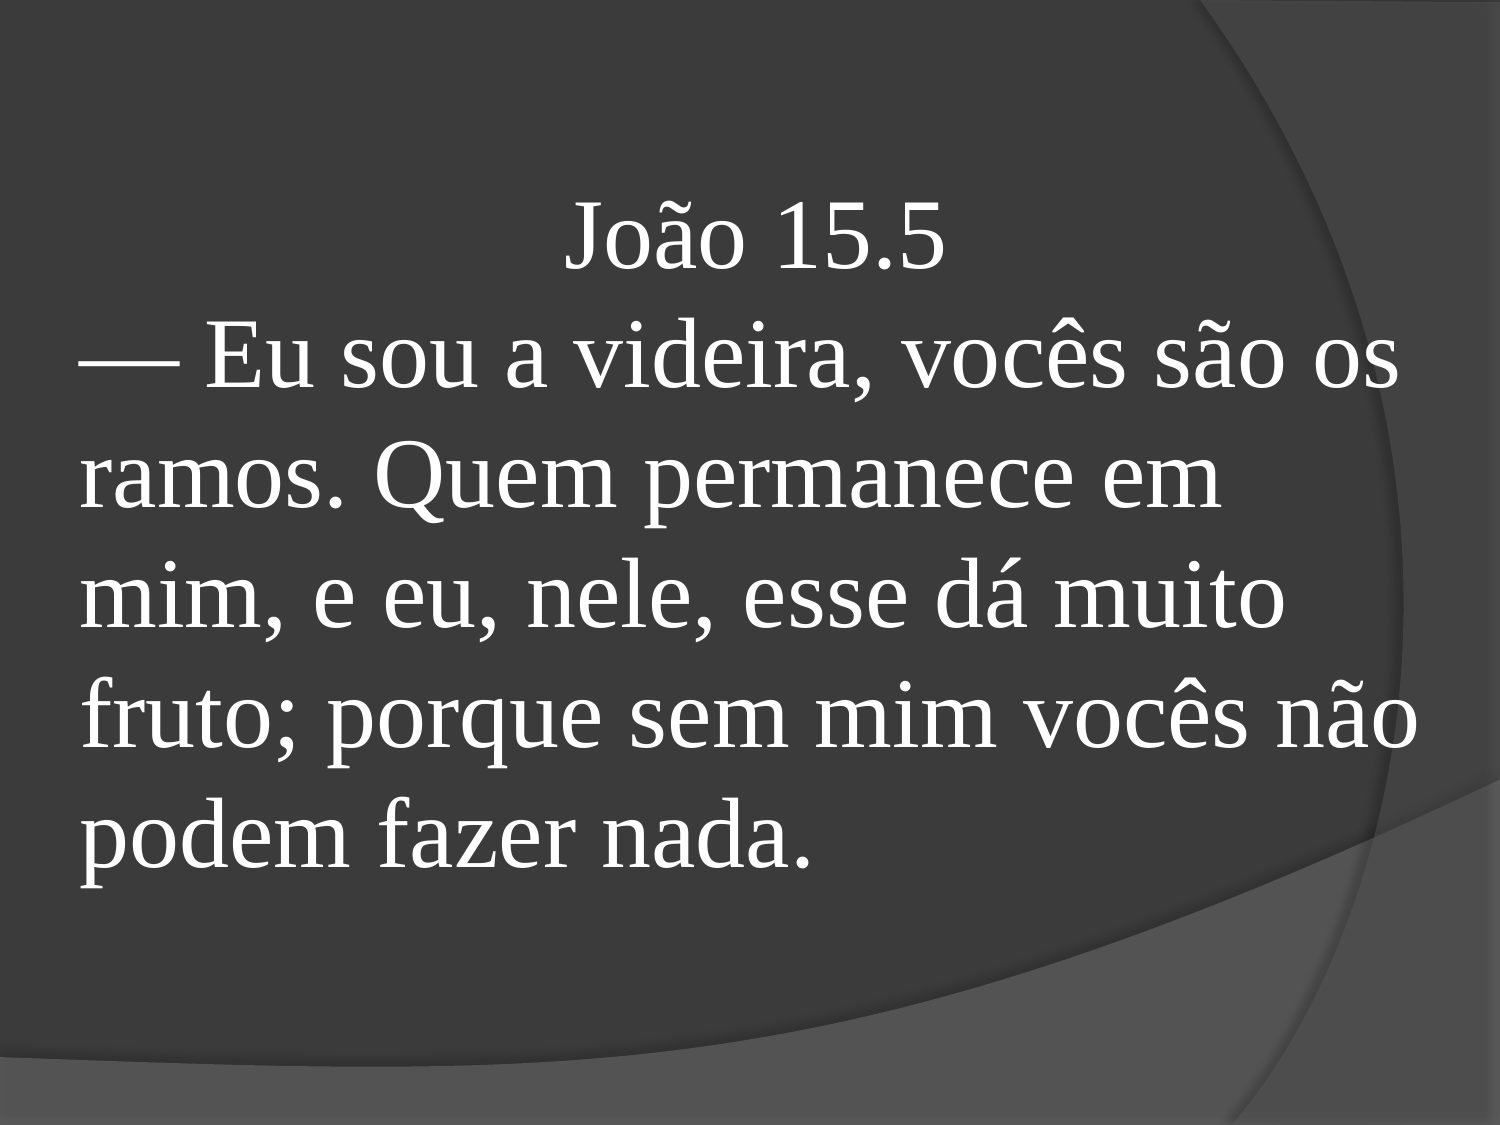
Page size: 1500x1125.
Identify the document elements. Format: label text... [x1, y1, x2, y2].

text_box João 15.5 — Eu sou a videira, vocês são os ramos. Quem permanece em mim, e eu, nele, esse dá muito fruto; porque sem mim vocês não podem fazer nada. [64, 160, 1447, 1125]
